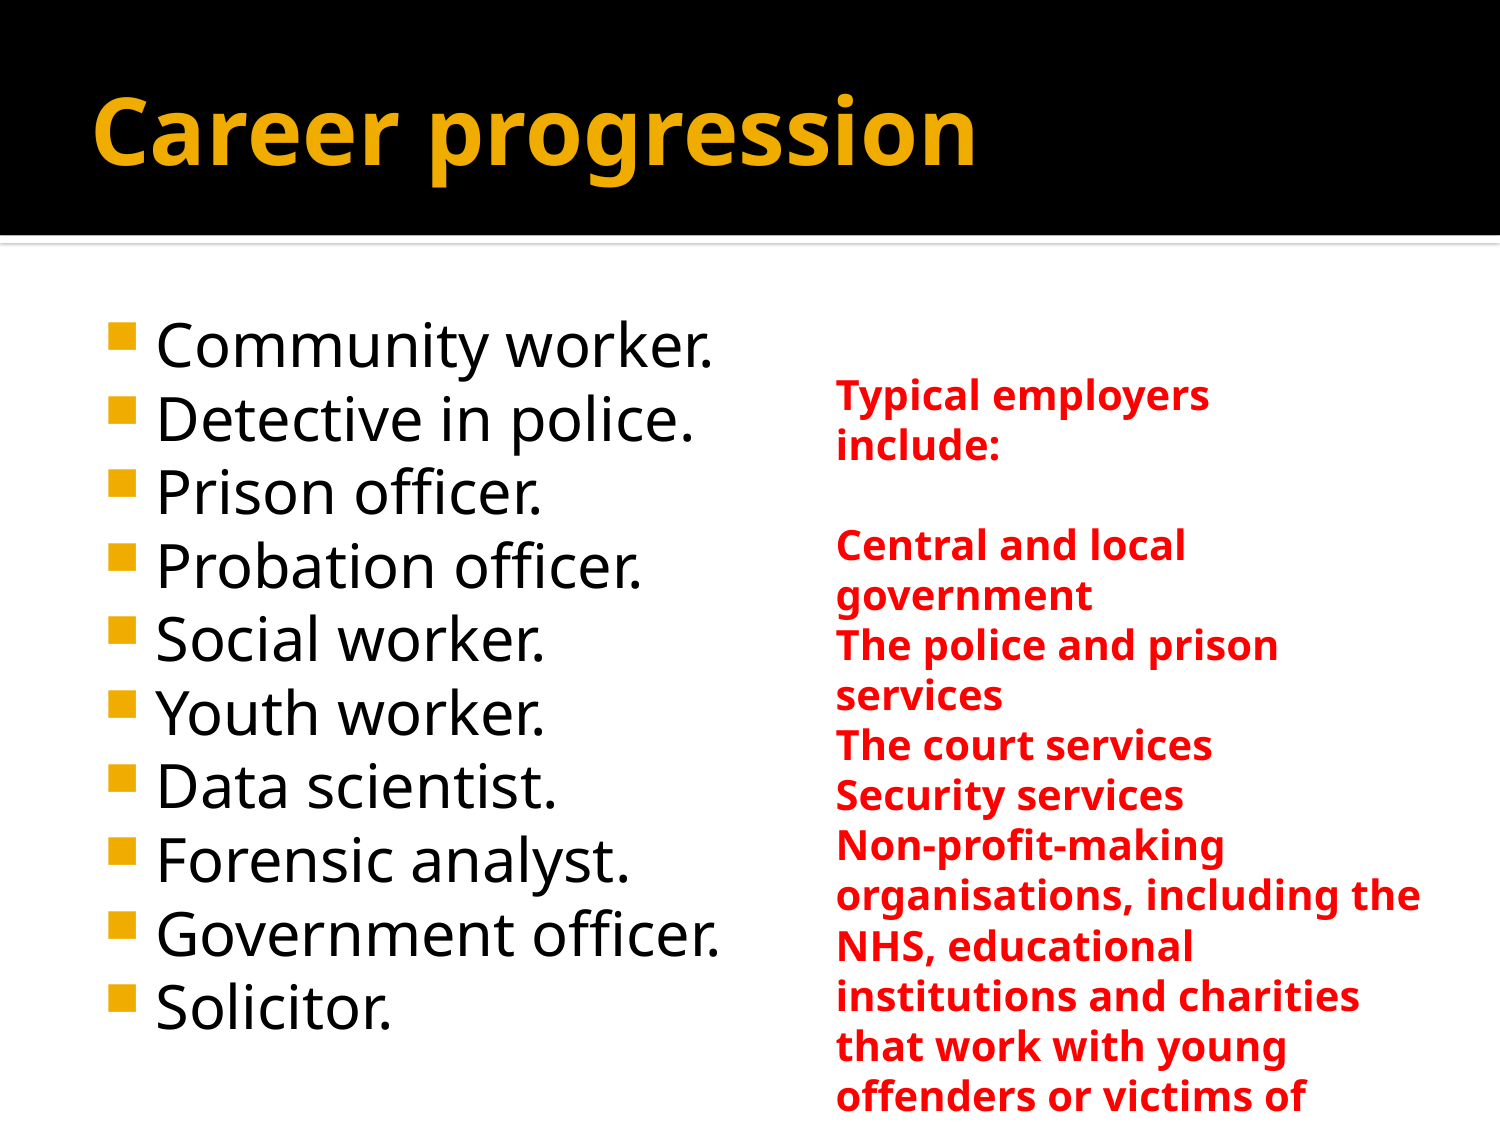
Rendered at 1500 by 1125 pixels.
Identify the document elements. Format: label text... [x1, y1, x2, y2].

title Career progression [75, 25, 1425, 231]
text_box Typical employers include: Central and local government The police and prison services The court services Security services Non-profit-making organisations, including the NHS, educational institutions and charities that work with young offenders or victims of crime. [820, 361, 1447, 1125]
list Community worker. Detective in police. Prison officer. Probation officer. Social worker. Youth worker. Data scientist. Forensic analyst. Government officer. Solicitor. [75, 291, 869, 1050]
